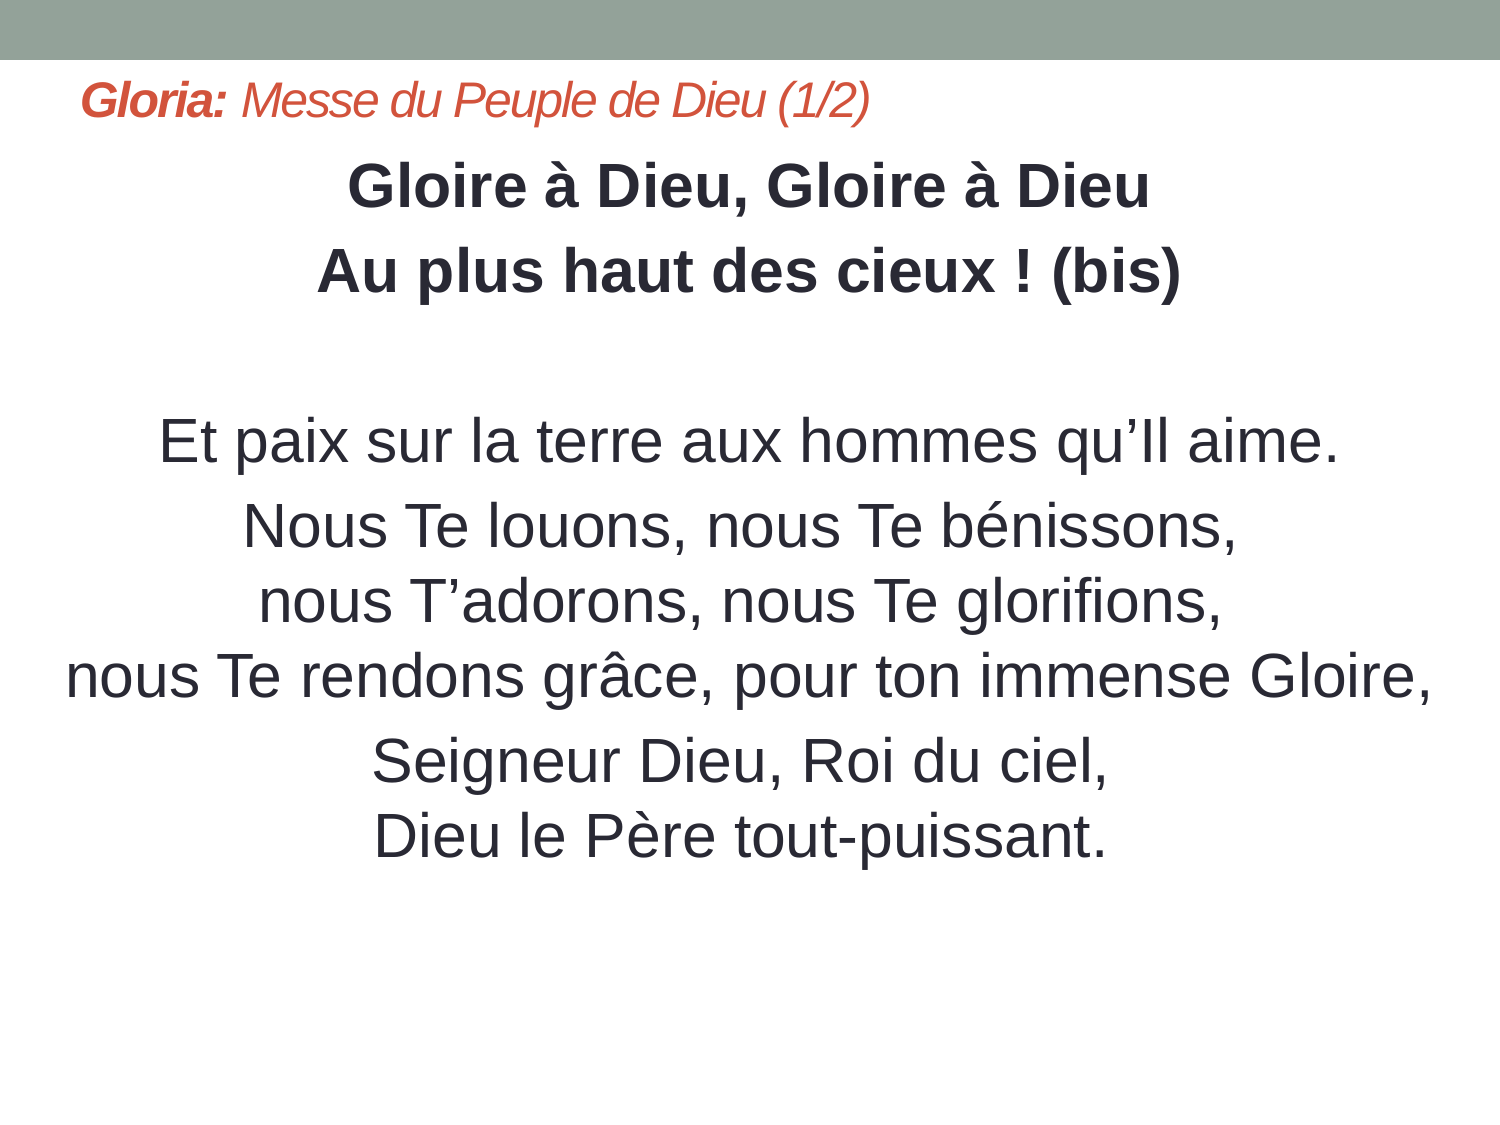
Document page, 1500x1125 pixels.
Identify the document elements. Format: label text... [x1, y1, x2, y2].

text_box Gloire à Dieu, Gloire à Dieu Au plus haut des cieux ! (bis) Et paix sur la terre aux hommes qu’Il aime. Nous Te louons, nous Te bénissons, nous T’adorons, nous Te glorifions, nous Te rendons grâce, pour ton immense Gloire, Seigneur Dieu, Roi du ciel, Dieu le Père tout-puissant. [41, 137, 1459, 1083]
title Gloria: Messe du Peuple de Dieu (1/2) [64, 57, 1415, 137]
